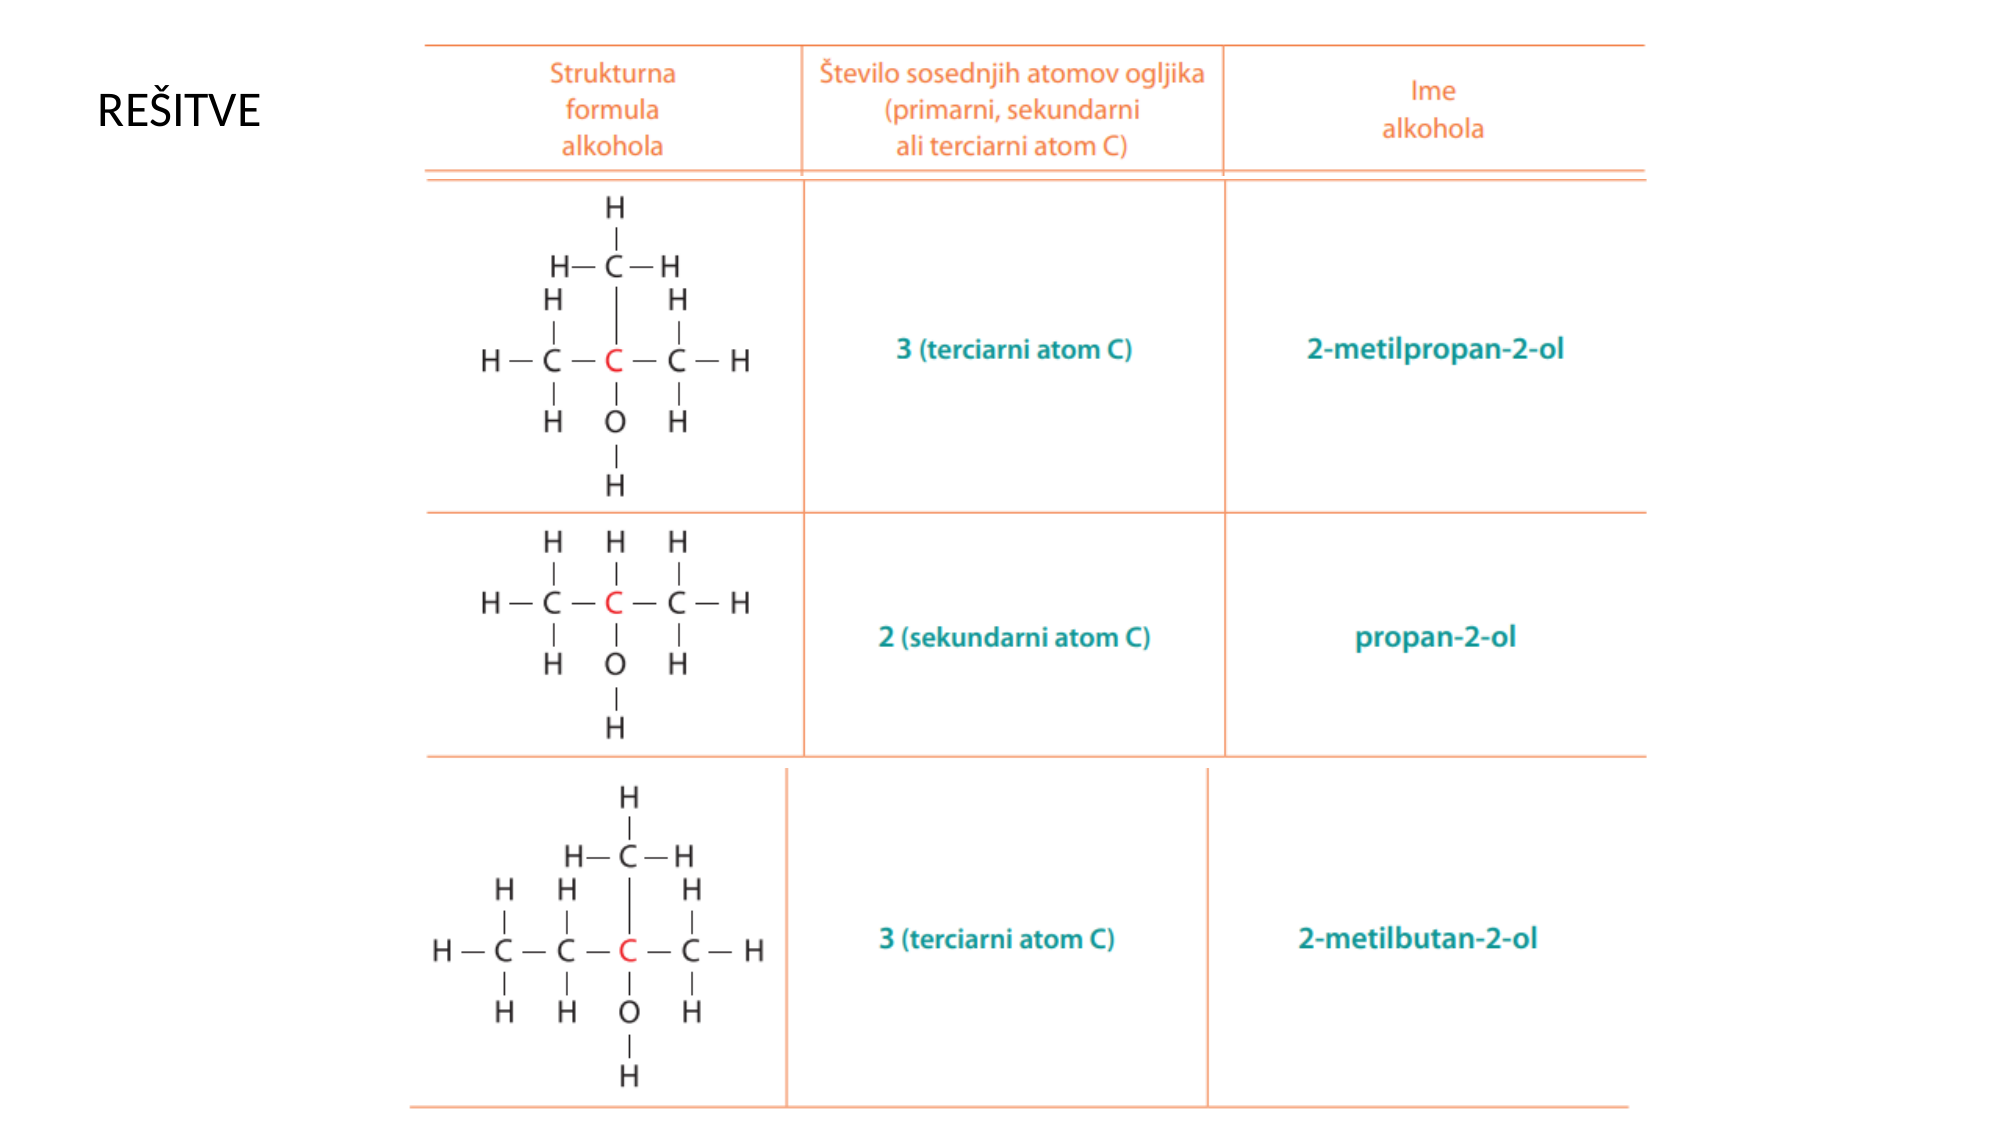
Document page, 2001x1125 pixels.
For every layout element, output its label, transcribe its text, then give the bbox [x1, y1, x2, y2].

text_box REŠITVE [42, 49, 318, 164]
picture [396, 179, 1661, 1115]
picture [411, 37, 1677, 176]
